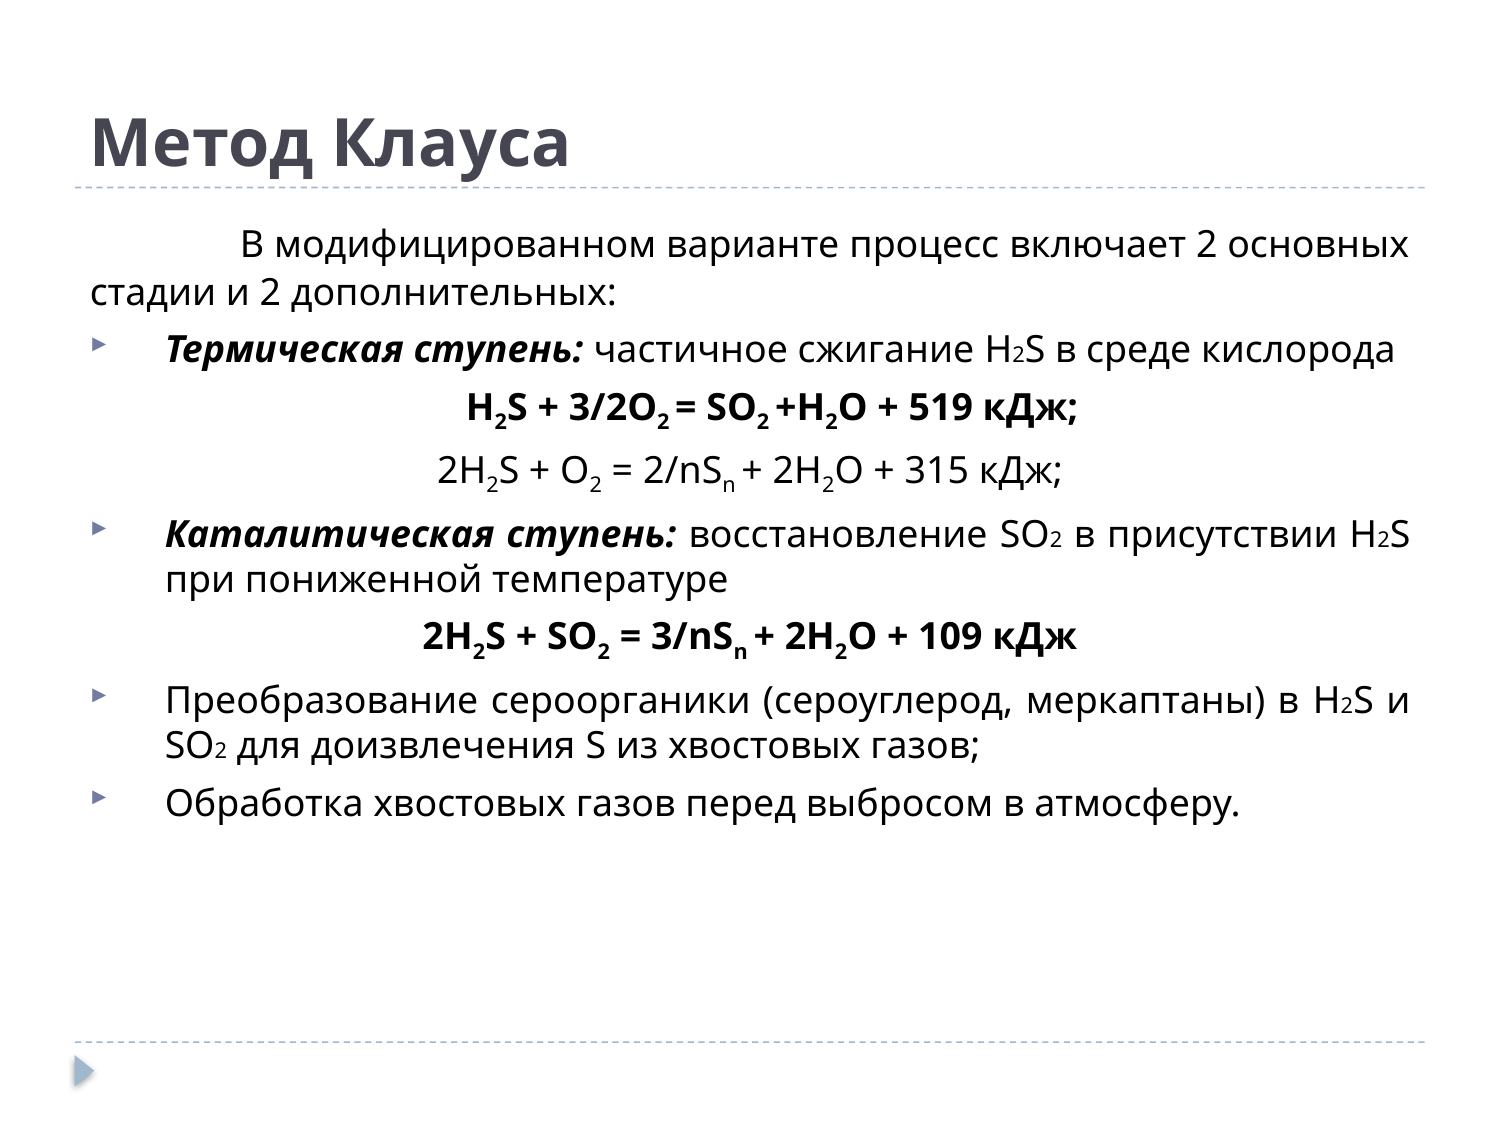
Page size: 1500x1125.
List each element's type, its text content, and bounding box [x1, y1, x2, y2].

list В модифицированном варианте процесс включает 2 основных стадии и 2 дополнительных: Термическая ступень: частичное сжигание H2S в среде кислорода H2S + 3/2O2 = SO2 +H2O + 519 кДж; 2H2S + O2 = 2/nSn + 2H2O + 315 кДж; Каталитическая ступень: восстановление SO2 в присутствии H2S при пониженной температуре 2H2S + SO2 = 3/nSn + 2H2O + 109 кДж Преобразование сероорганики (сероуглерод, меркаптаны) в H2S и SO2 для доизвлечения S из хвостовых газов; Обработка хвостовых газов перед выбросом в атмосферу. [75, 200, 1425, 1010]
title Метод Клауса [75, 24, 1425, 188]
